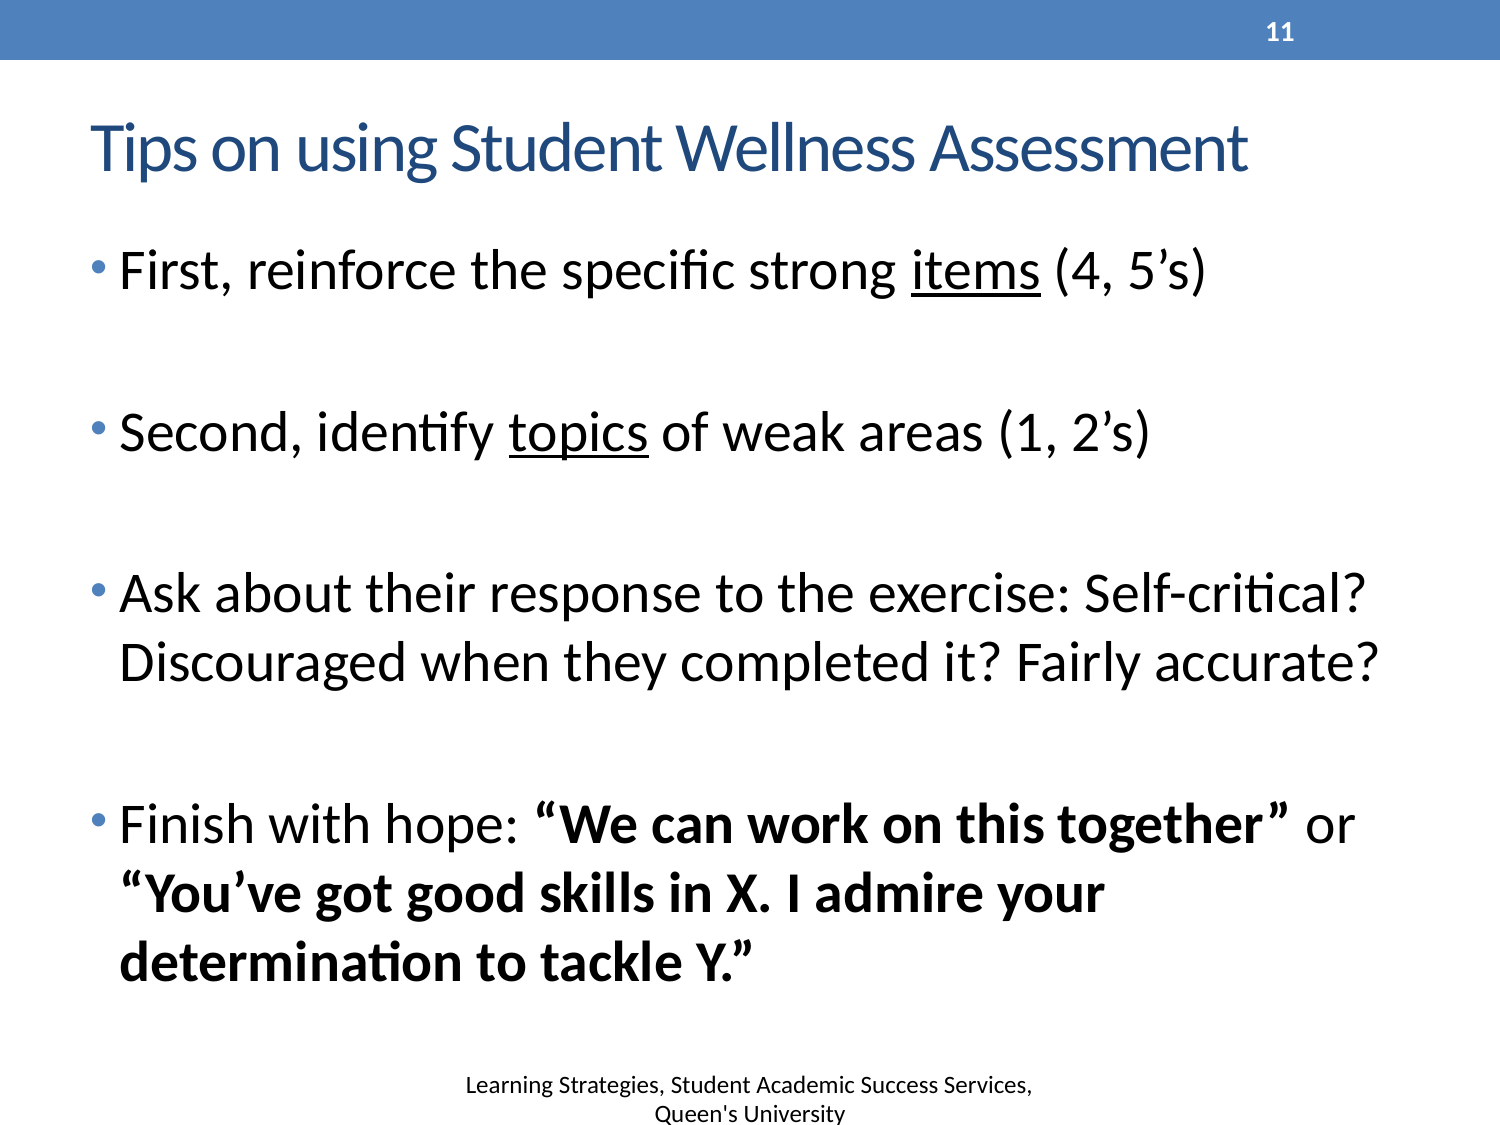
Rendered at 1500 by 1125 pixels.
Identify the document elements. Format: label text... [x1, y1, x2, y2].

list First, reinforce the specific strong items (4, 5’s) Second, identify topics of weak areas (1, 2’s) Ask about their response to the exercise: Self-critical? Discouraged when they completed it? Fairly accurate? Finish with hope: “We can work on this together” or “You’ve got good skills in X. I admire your determination to tackle Y.” [75, 224, 1425, 1005]
title Tips on using Student Wellness Assessment [75, 61, 1425, 224]
slide_number 11 [1250, 3, 1425, 57]
footer Learning Strategies, Student Academic Success Services, Queen's University [412, 1071, 1088, 1125]
